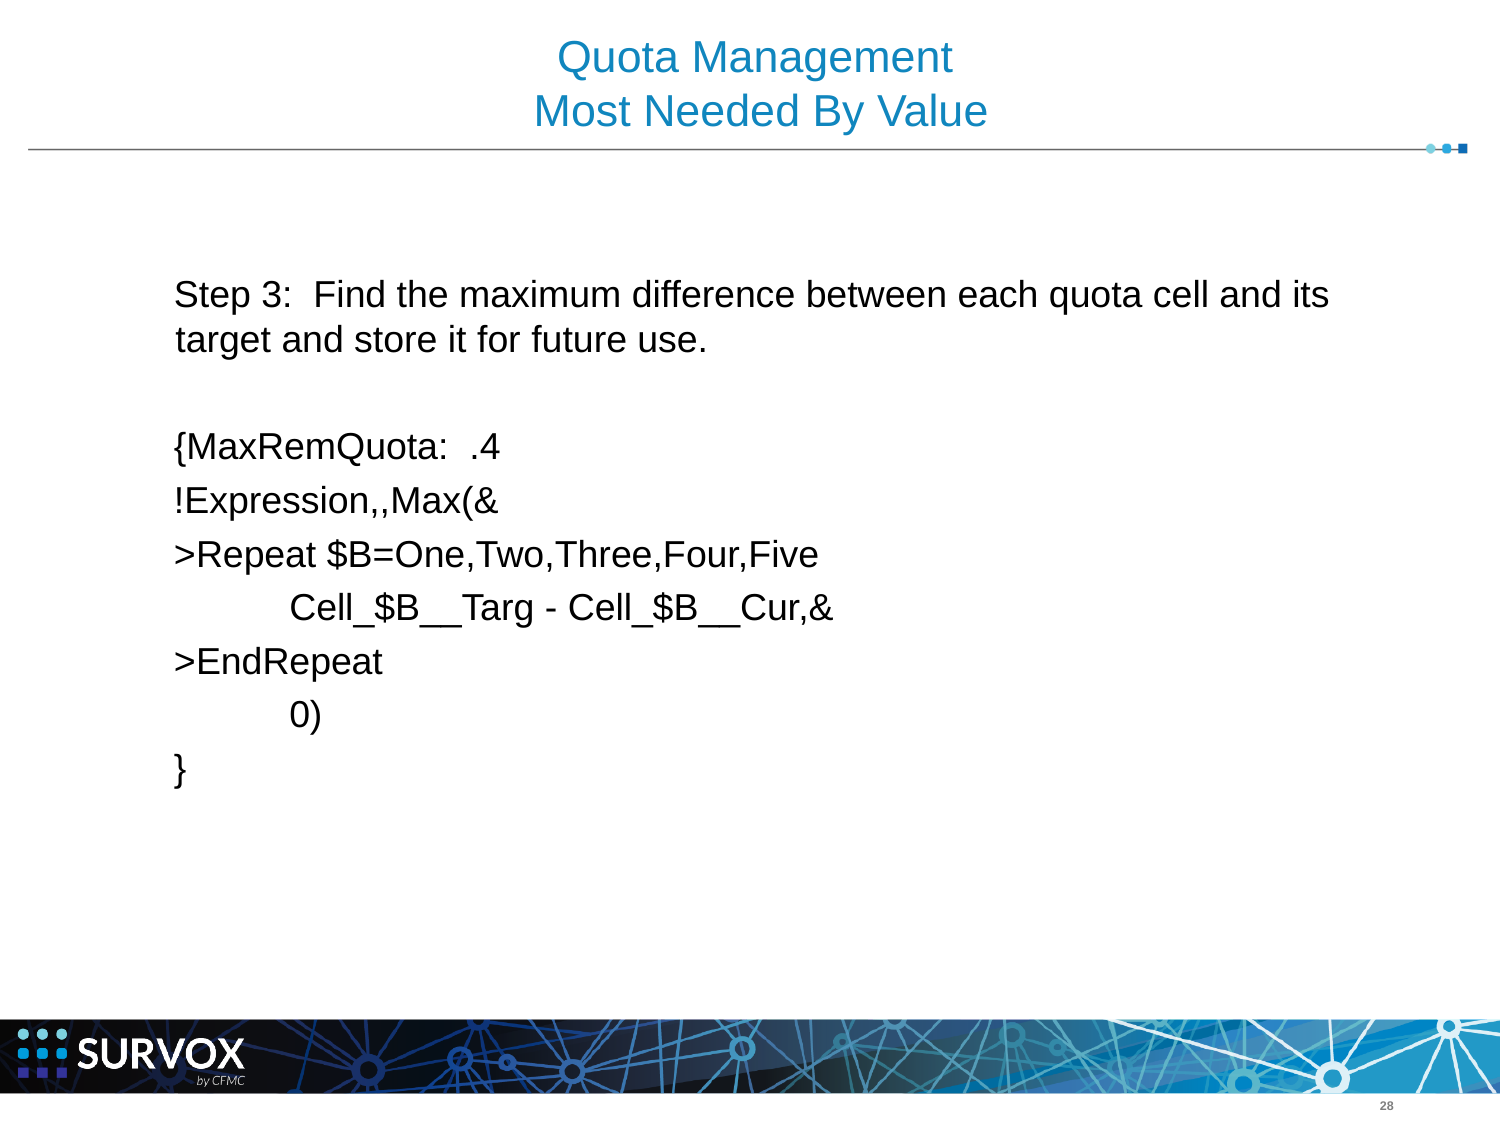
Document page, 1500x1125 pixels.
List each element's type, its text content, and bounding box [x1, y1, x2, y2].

list Step 3: Find the maximum difference between each quota cell and its target and store it for future use. {MaxRemQuota: .4 !Expression,,Max(& >Repeat $B=One,Two,Three,Four,Five Cell_$B__Targ - Cell_$B__Cur,& >EndRepeat 0) } [100, 262, 1438, 1084]
slide_number ‹#› [1342, 1085, 1431, 1125]
picture [0, 849, 1500, 1125]
picture [26, 143, 1468, 154]
title Quota Management Most Needed By Value [86, 18, 1425, 144]
